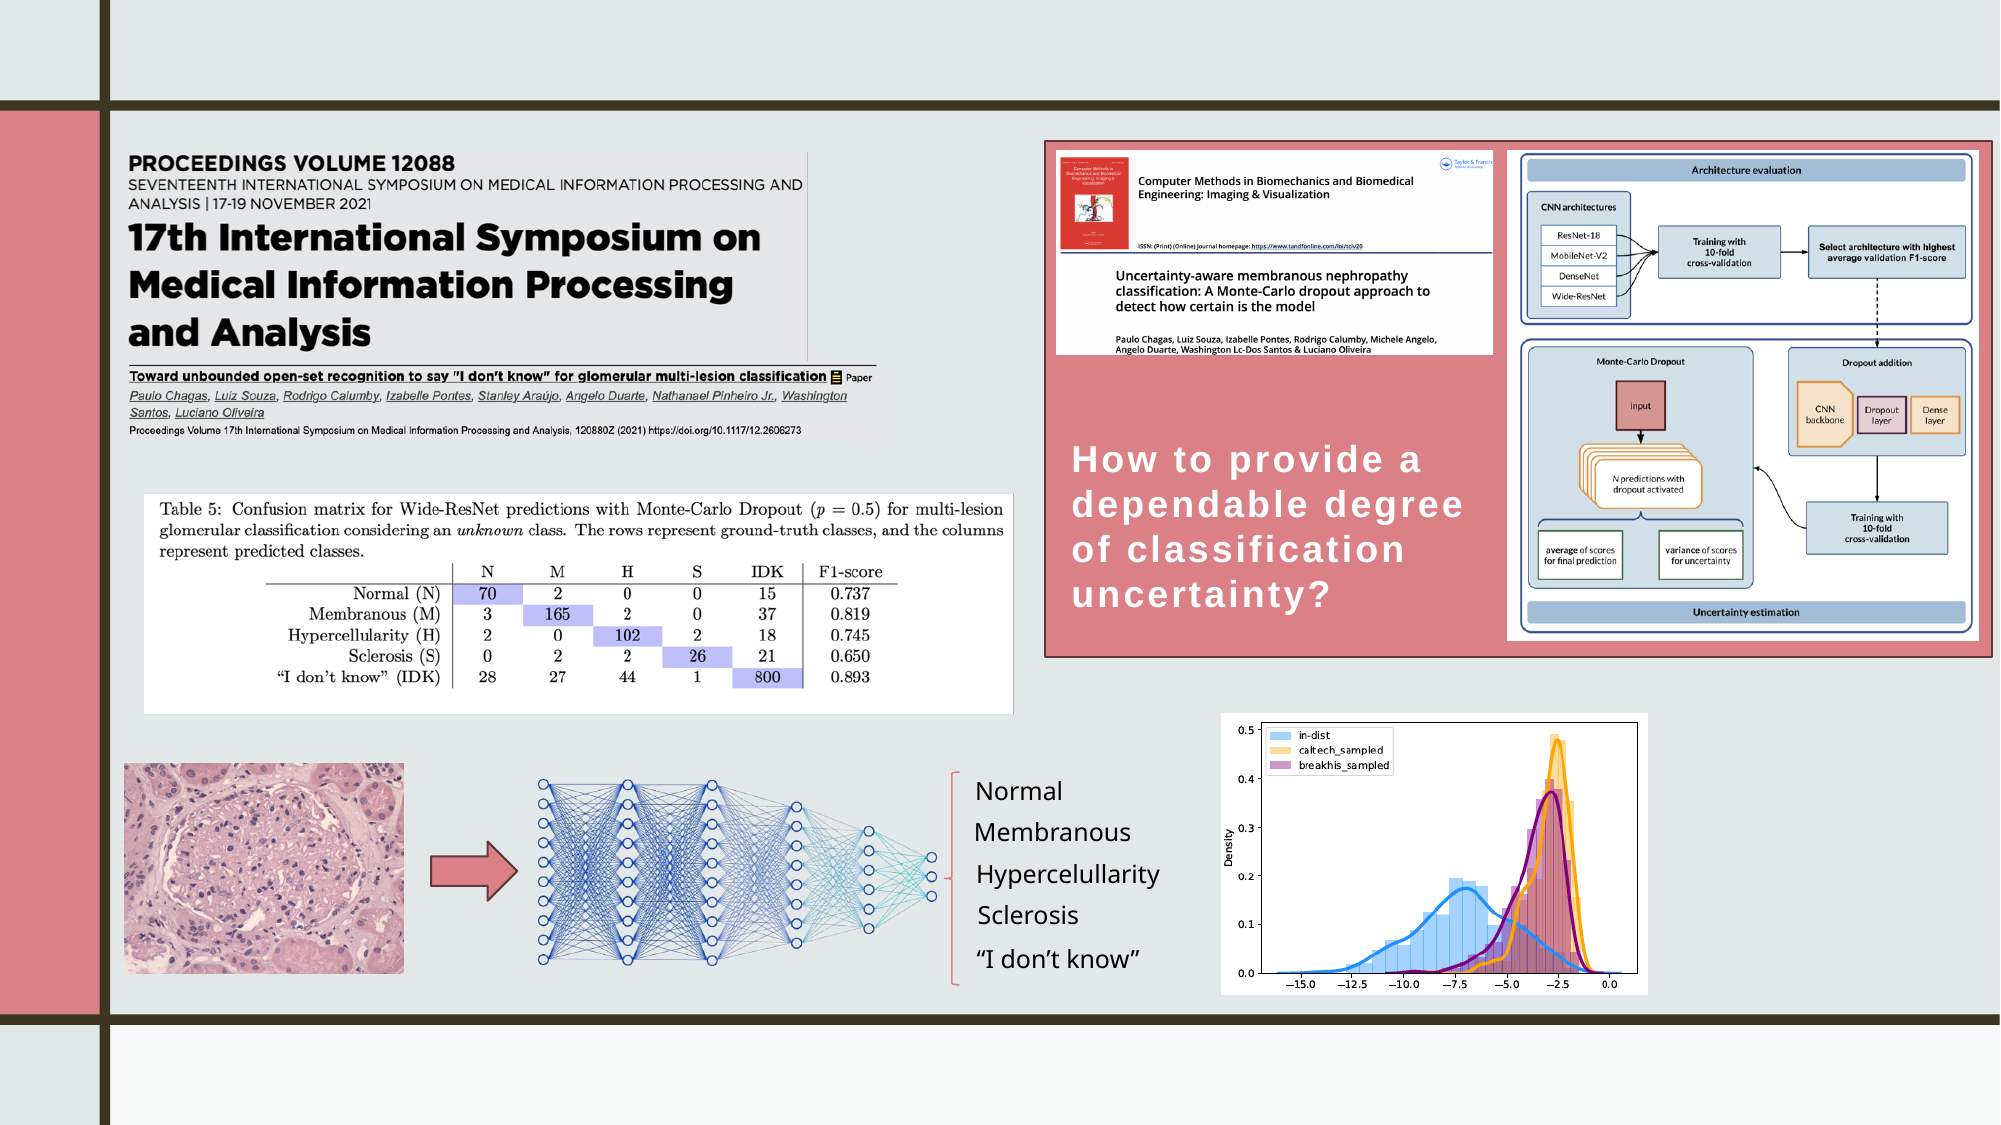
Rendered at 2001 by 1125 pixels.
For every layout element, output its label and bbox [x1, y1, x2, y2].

text_box [111, 112, 2000, 1013]
text_box [0, 1026, 99, 1125]
text_box [99, 0, 111, 99]
picture [1507, 150, 1980, 641]
text_box [1044, 140, 1993, 658]
text_box [0, 1013, 2000, 1026]
text_box [99, 1026, 111, 1125]
text_box [0, 99, 2000, 112]
text_box [0, 112, 99, 1013]
text_box [111, 0, 2000, 99]
text_box [0, 0, 99, 99]
text_box [123, 152, 1648, 995]
picture [1056, 150, 1495, 355]
text_box [99, 112, 111, 1013]
text_box [111, 1026, 2000, 1125]
